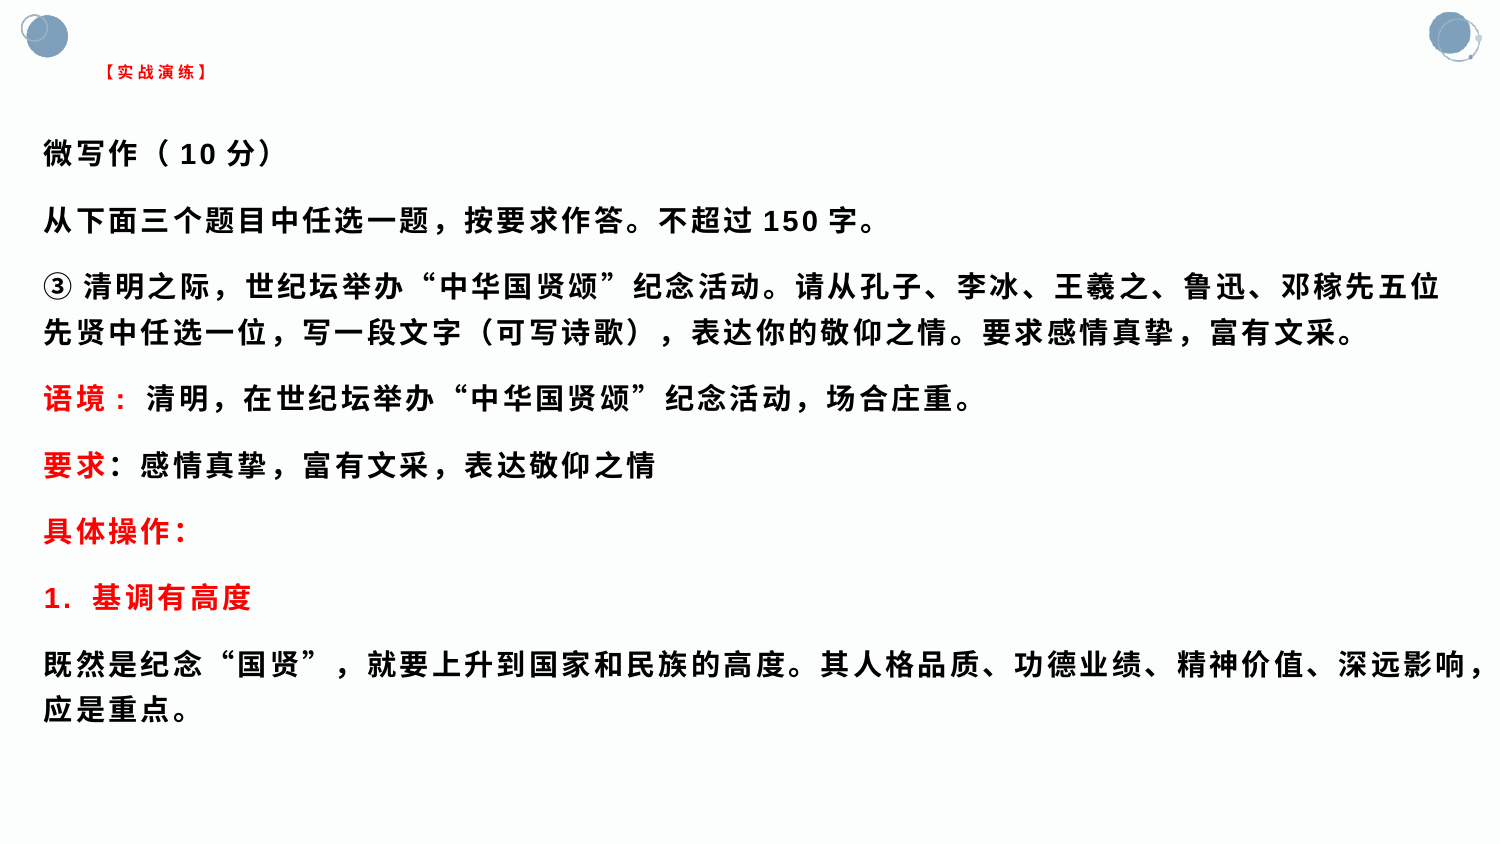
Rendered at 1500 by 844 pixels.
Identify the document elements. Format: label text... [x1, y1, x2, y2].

picture [1411, 0, 1500, 73]
picture [0, 0, 89, 73]
title 【实战演练】 [82, 54, 1418, 109]
list 微写作（10分） 从下面三个题目中任选一题，按要求作答。不超过150字。 ③清明之际，世纪坛举办“中华国贤颂”纪念活动。请从孔子、李冰、王羲之、鲁迅、邓稼先五位先贤中任选一位，写一段文字（可写诗歌），表达你的敬仰之情。要求感情真挚，富有文采。 语境: 清明，在世纪坛举办“中华国贤颂”纪念活动，场合庄重。 要求：感情真挚，富有文采，表达敬仰之情 具体操作： 1. 基调有高度 既然是纪念“国贤”，就要上升到国家和民族的高度。其人格品质、功德业绩、精神价值、深远影响，应是重点。 [29, 117, 1485, 830]
